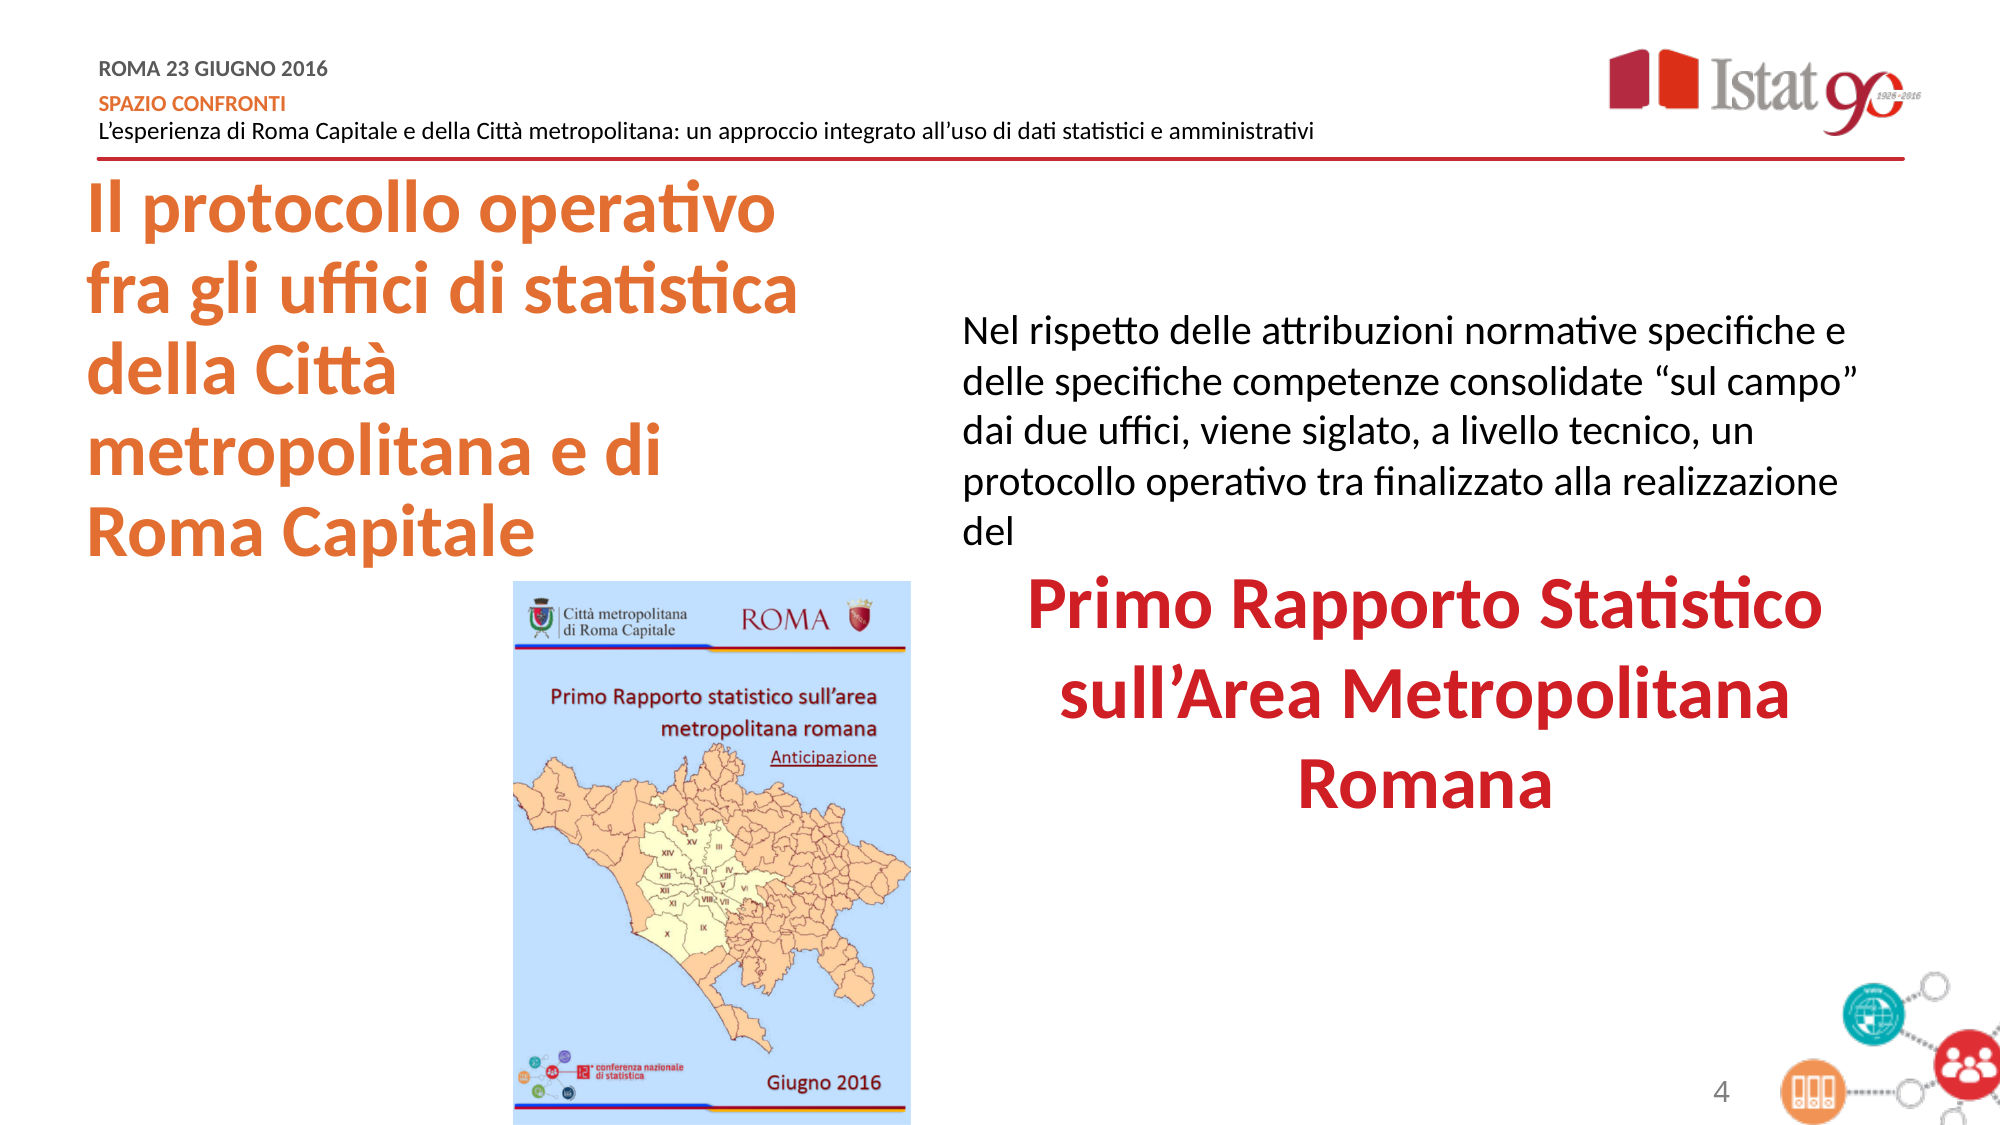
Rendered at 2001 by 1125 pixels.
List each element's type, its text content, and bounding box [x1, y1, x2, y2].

slide_number 4 [1294, 1066, 1745, 1125]
picture [1602, 29, 1928, 159]
picture [513, 581, 911, 1125]
subtitle Nel rispetto delle attribuzioni normative specifiche e delle specifiche competenze consolidate “sul campo” dai due uffici, viene siglato, a livello tecnico, un protocollo operativo tra finalizzato alla realizzazione del Primo Rapporto Statistico sull’Area Metropolitana Romana [947, 295, 1905, 816]
title Il protocollo operativo fra gli uffici di statistica della Città metropolitana e di Roma Capitale [86, 168, 805, 588]
